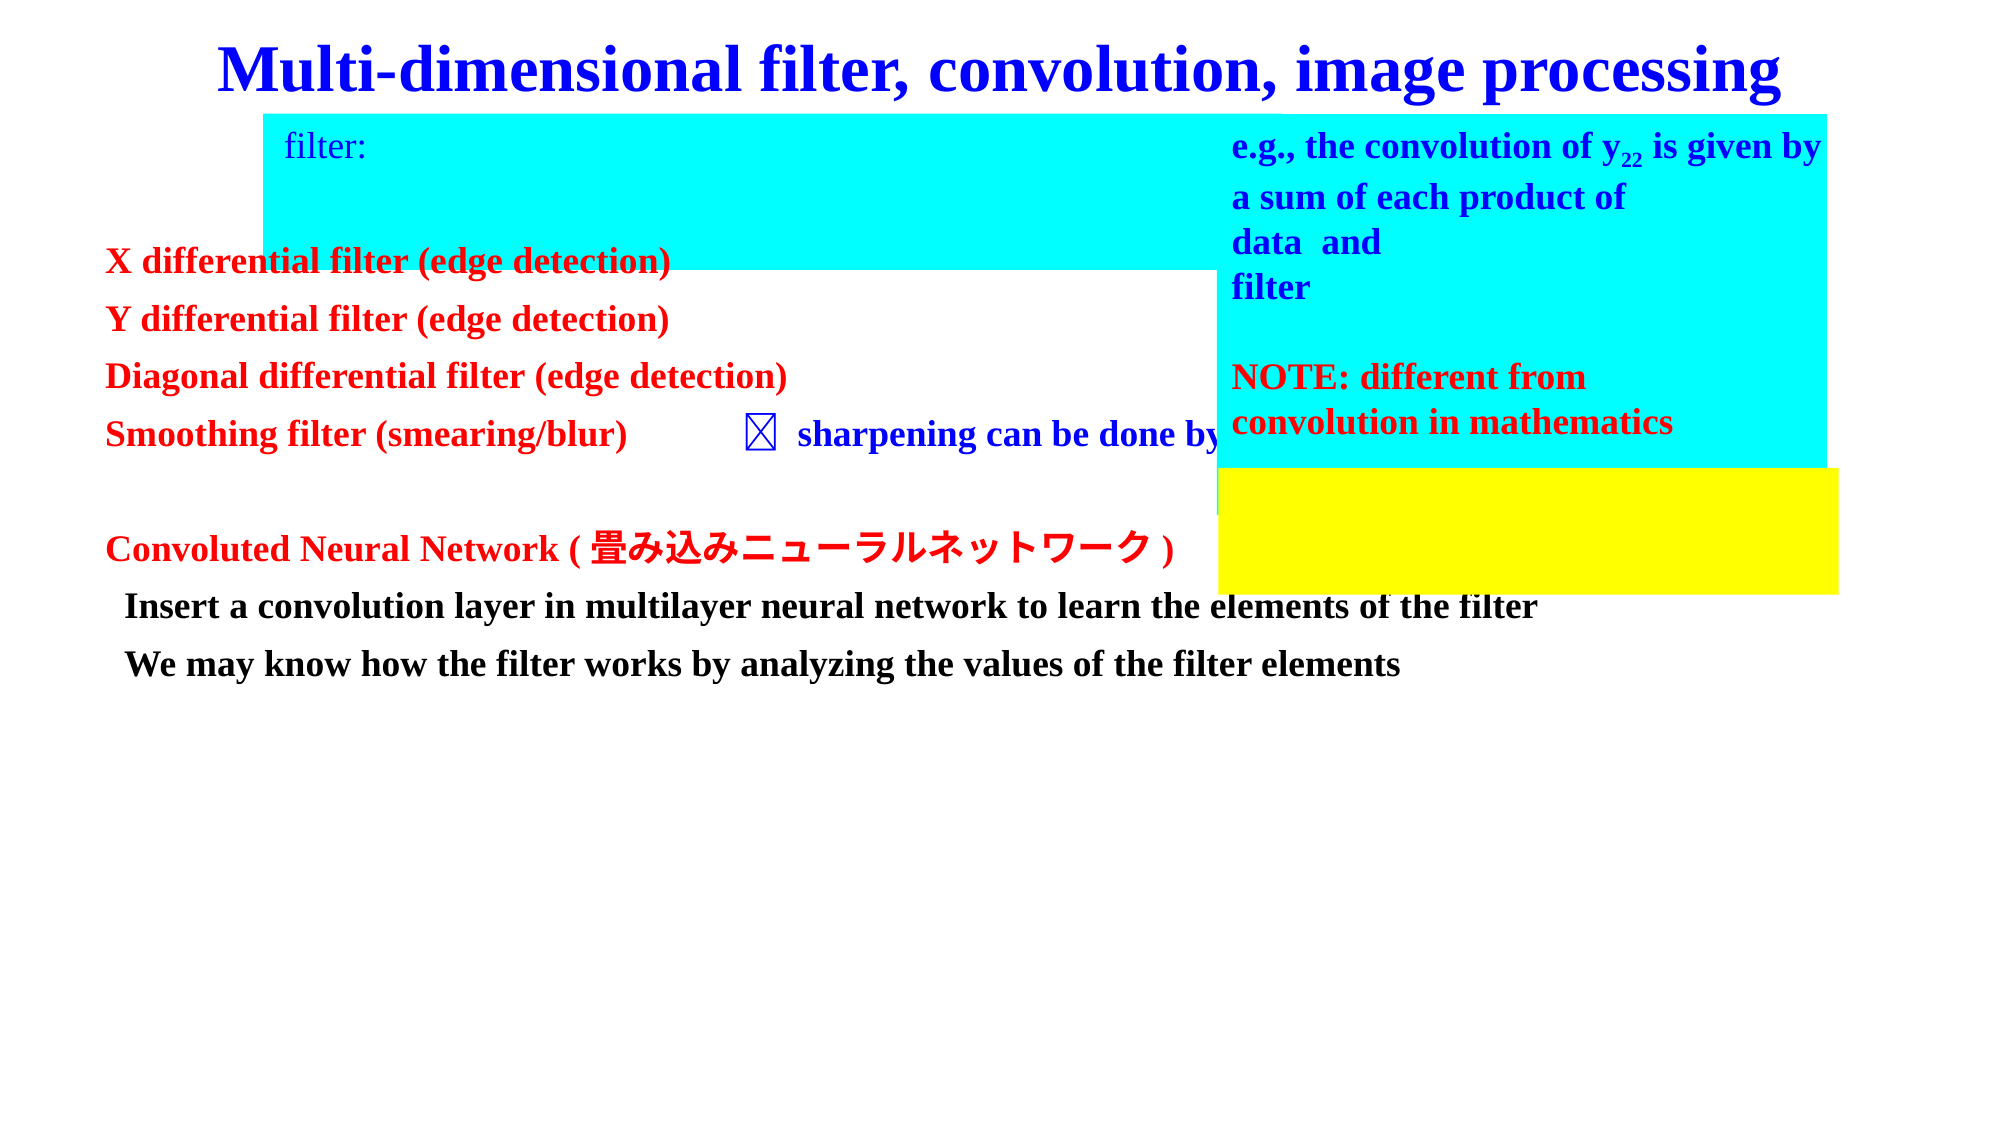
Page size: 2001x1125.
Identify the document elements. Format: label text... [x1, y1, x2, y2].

text_box [261, 129, 1215, 272]
title Multi-dimensional filter, convolution, image processing [0, 0, 2000, 129]
text_box [1216, 466, 1841, 597]
text_box [1215, 112, 1829, 517]
